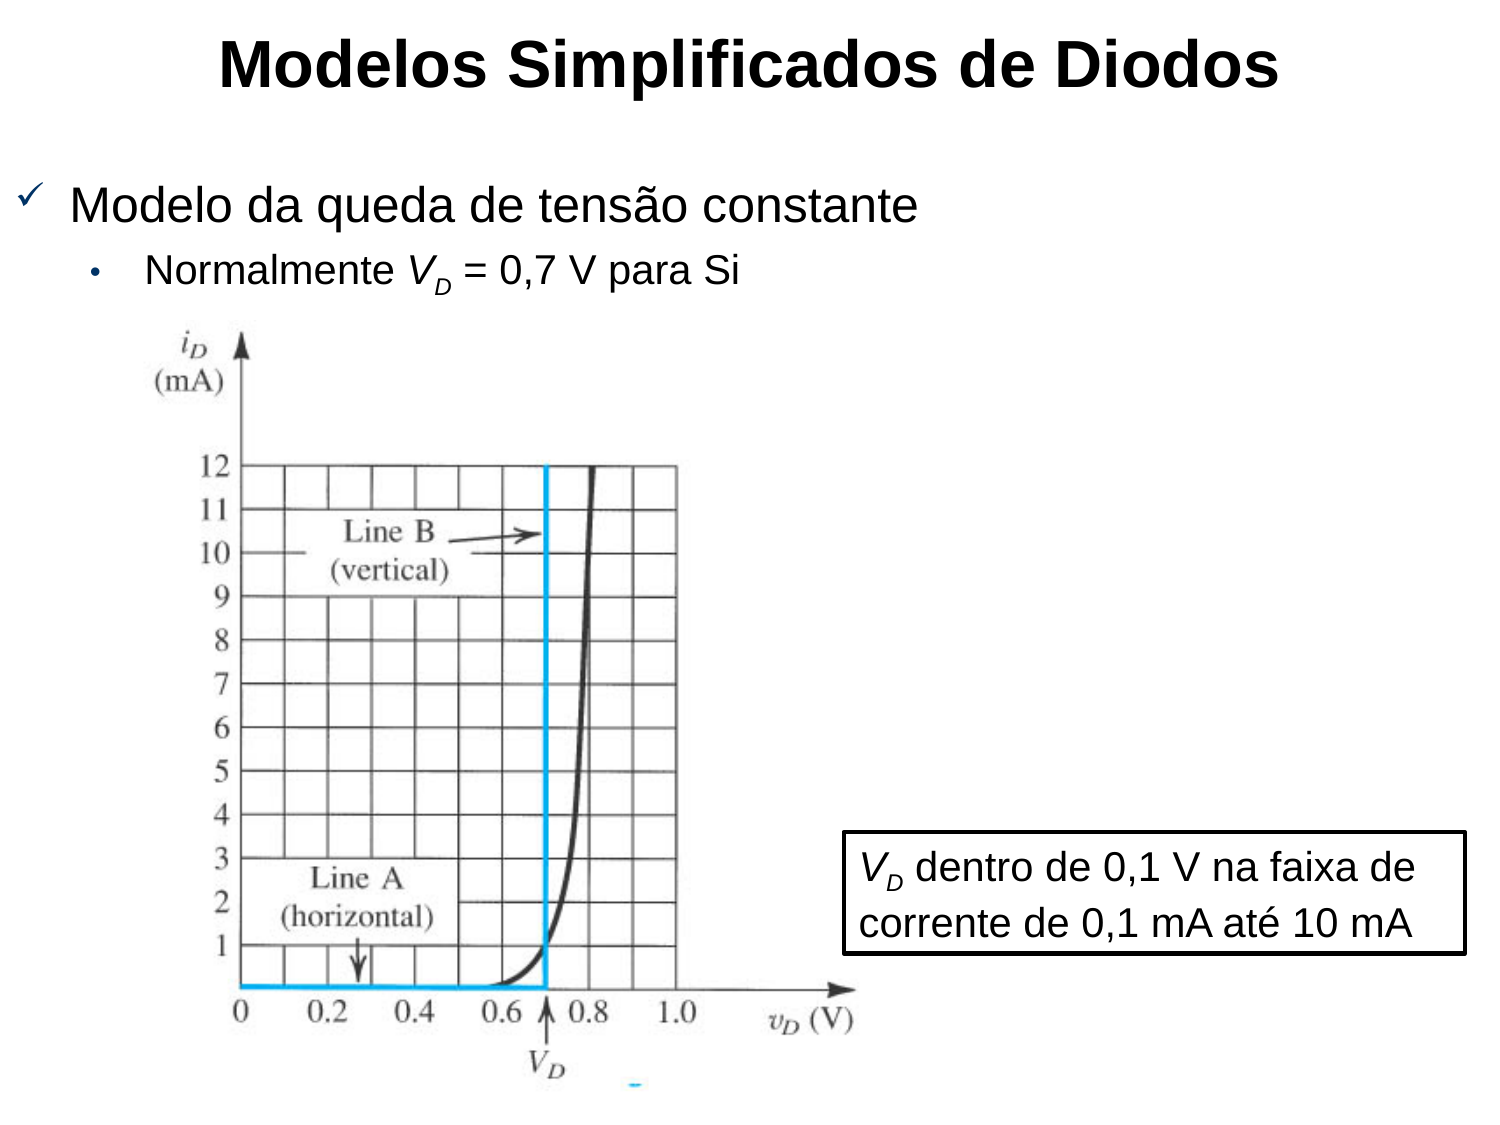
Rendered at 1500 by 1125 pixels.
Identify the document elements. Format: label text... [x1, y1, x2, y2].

title Modelos Simplificados de Diodos [0, 19, 1500, 106]
text_box VD dentro de 0,1 V na faixa de corrente de 0,1 mA até 10 mA [872, 831, 1465, 954]
list Modelo da queda de tensão constante Normalmente VD = 0,7 V para Si [0, 165, 1500, 303]
picture [102, 319, 868, 1114]
